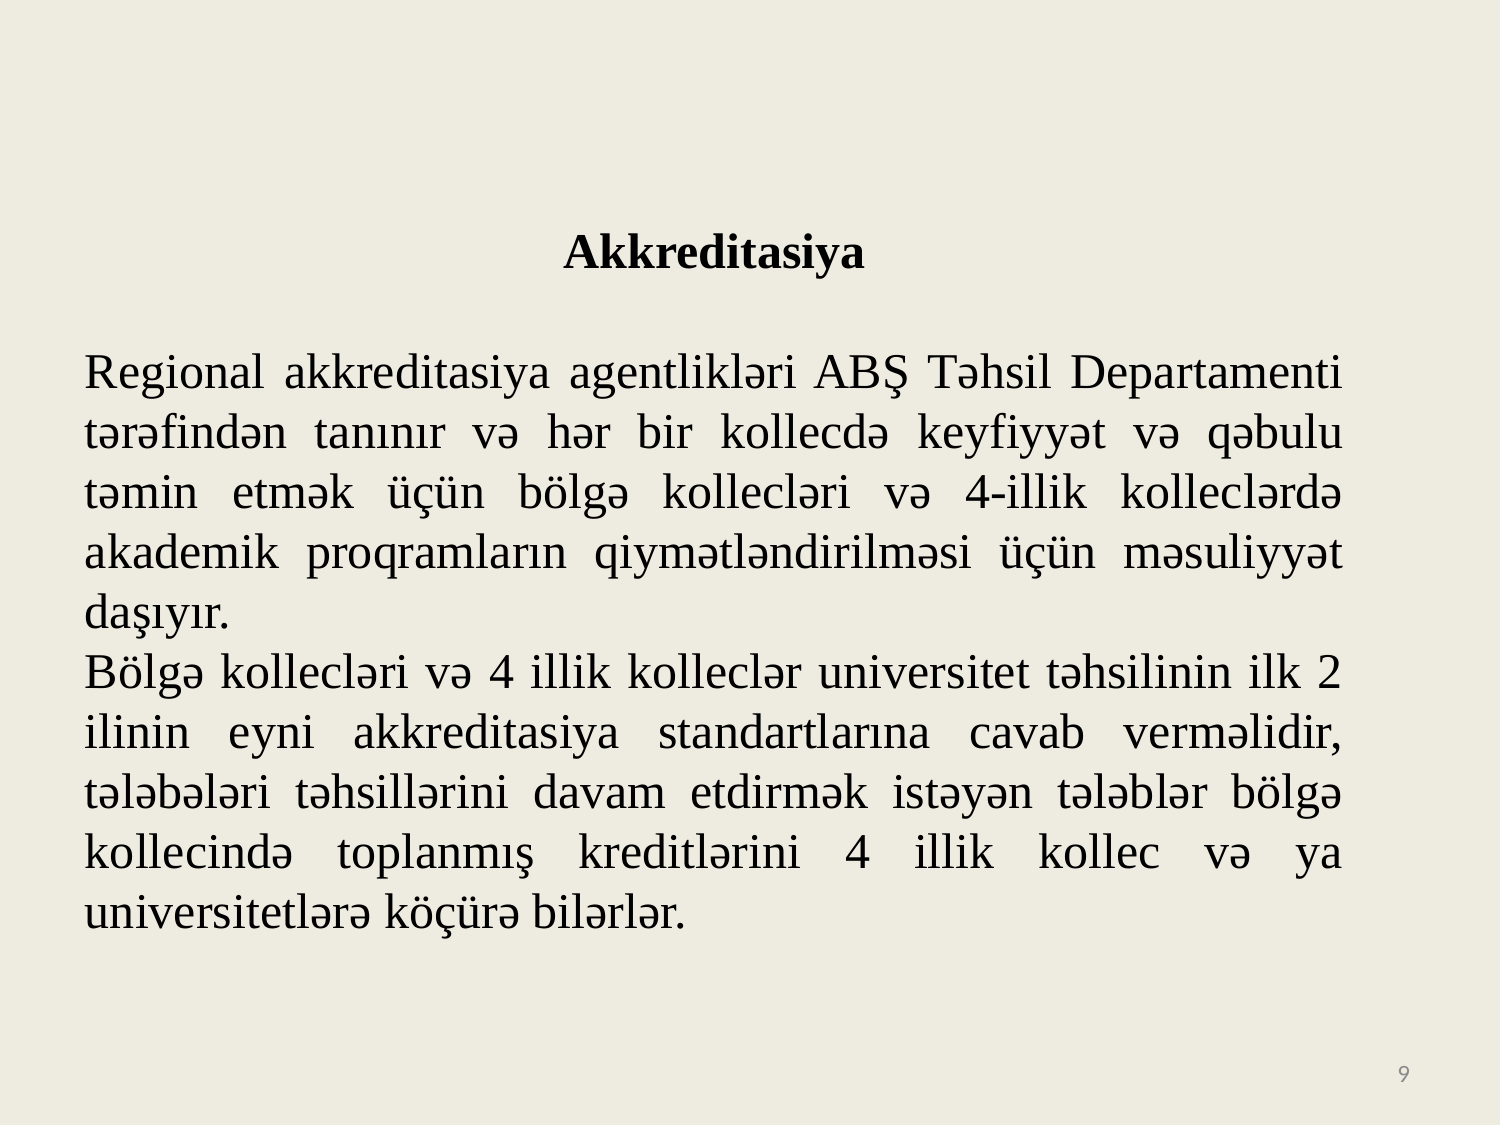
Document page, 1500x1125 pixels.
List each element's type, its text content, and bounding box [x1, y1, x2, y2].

slide_number 9 [1074, 1042, 1425, 1103]
text_box Akkreditasiya Regional akkreditasiya agentlikləri ABŞ Təhsil Departamenti tərəfindən tanınır və hər bir kollecdə keyfiyyət və qəbulu təmin etmək üçün bölgə kollecləri və 4-illik kolleclərdə akademik proqramların qiymətləndirilməsi üçün məsuliyyət daşıyır. Bölgə kollecləri və 4 illik kolleclər universitet təhsilinin ilk 2 ilinin eyni akkreditasiya standartlarına cavab verməlidir, tələbələri təhsillərini davam etdirmək istəyən tələblər bölgə kollecində toplanmış kreditlərini 4 illik kollec və ya universitetlərə köçürə bilərlər. [70, 210, 1360, 946]
